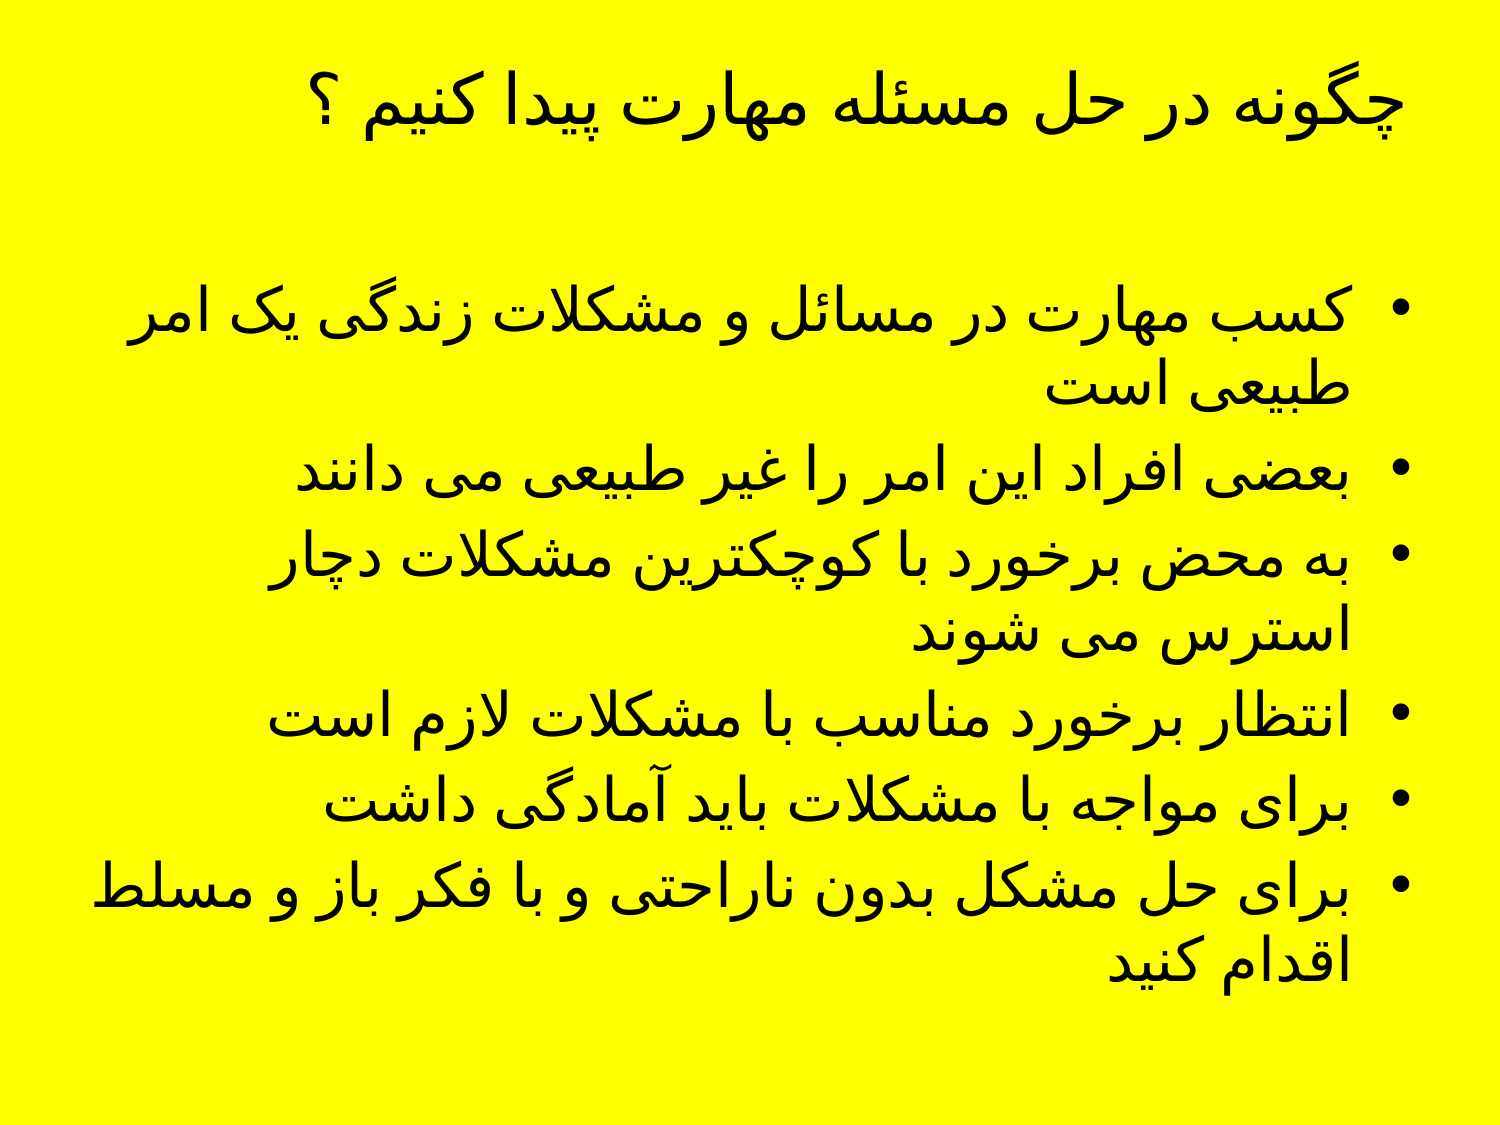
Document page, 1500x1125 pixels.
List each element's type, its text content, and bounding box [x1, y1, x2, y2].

title چگونه در حل مسئله مهارت پیدا کنیم ؟ [75, 45, 1425, 233]
list کسب مهارت در مسائل و مشکلات زندگی یک امر طبیعی است بعضی افراد این امر را غیر طبیعی می دانند به محض برخورد با کوچکترین مشکلات دچار استرس می شوند انتظار برخورد مناسب با مشکلات لازم است برای مواجه با مشکلات باید آمادگی داشت برای حل مشکل بدون ناراحتی و با فکر باز و مسلط اقدام کنید [75, 262, 1425, 1005]
